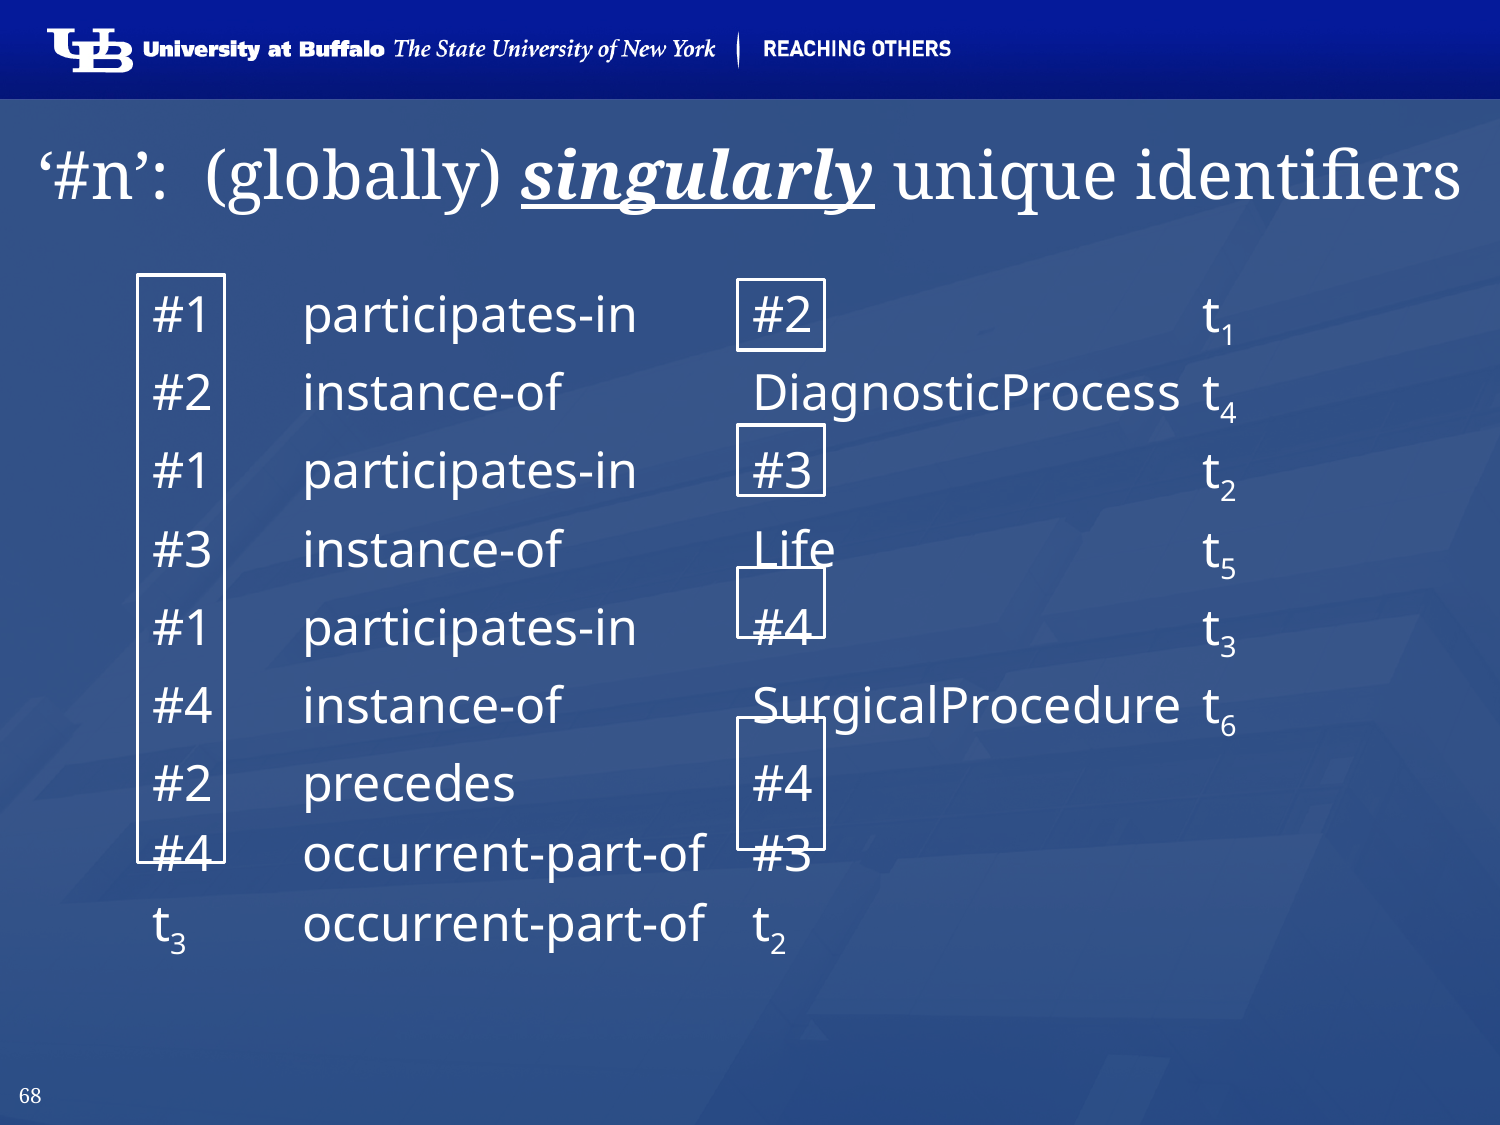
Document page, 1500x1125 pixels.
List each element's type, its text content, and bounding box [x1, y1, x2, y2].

text_box [737, 425, 825, 496]
text_box [737, 567, 825, 638]
text_box [737, 279, 825, 350]
list #1 participates-in #2 t1 #2 instance-of DiagnosticProcess t4 #1 participates-in #3 t2 #3 instance-of Life t5 #1 participates-in #4 t3 #4 instance-of SurgicalProcedure t6 #2 precedes #4 #4 occurrent-part-of #3 t3 occurrent-part-of t2 [225, 275, 1413, 725]
picture [0, 0, 1500, 99]
text_box [137, 274, 225, 863]
title ‘#n’: (globally) singularly unique identifiers [0, 125, 1500, 250]
text_box [737, 717, 825, 850]
